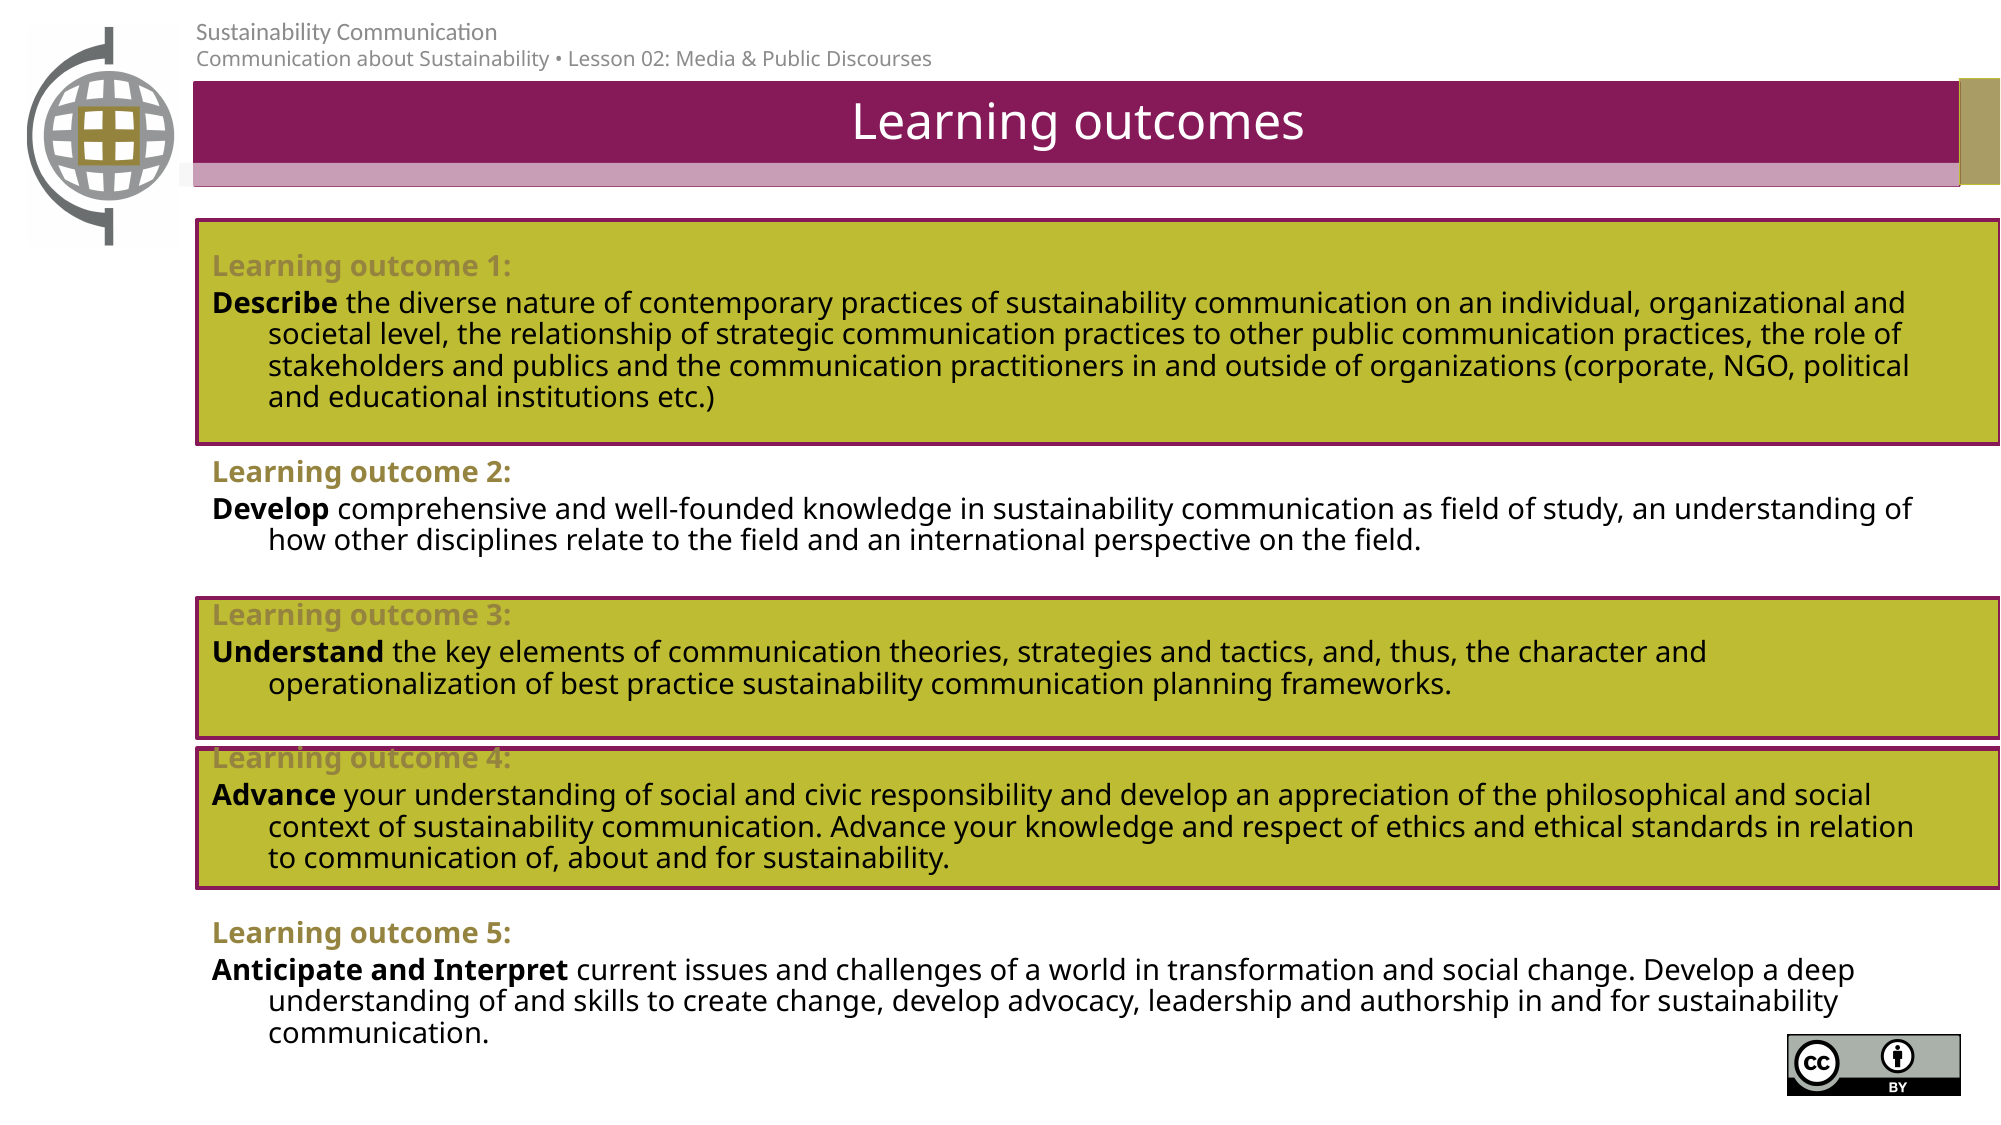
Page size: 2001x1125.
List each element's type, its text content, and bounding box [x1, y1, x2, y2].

list Learning outcome 1: Describe the diverse nature of contemporary practices of sustainability communication on an individual, organizational and societal level, the relationship of strategic communication practices to other public communication practices, the role of stakeholders and publics and the communication practitioners in and outside of organizations (corporate, NGO, political and educational institutions etc.) Learning outcome 2: Develop comprehensive and well-founded knowledge in sustainability communication as field of study, an understanding of how other disciplines relate to the field and an international perspective on the field. Learning outcome 3: Understand the key elements of communication theories, strategies and tactics, and, thus, the character and operationalization of best practice sustainability communication planning frameworks. Learning outcome 4: Advance your understanding of social and civic responsibility and develop an appreciation of the philosophical and social context of sustainability communication. Advance your knowledge and respect of ethics and ethical standards in relation to communication of, about and for sustainability. Learning outcome 5: Anticipate and Interpret current issues and challenges of a world in transformation and social change. Develop a deep understanding of and skills to create change, develop advocacy, leadership and authorship in and for sustainability communication. [196, 243, 1961, 986]
picture [26, 25, 178, 247]
picture [1787, 1034, 1961, 1096]
title Learning outcomes [196, 78, 1961, 161]
text_box [1961, 596, 2000, 740]
text_box [195, 218, 2000, 446]
text_box [1961, 746, 2000, 890]
